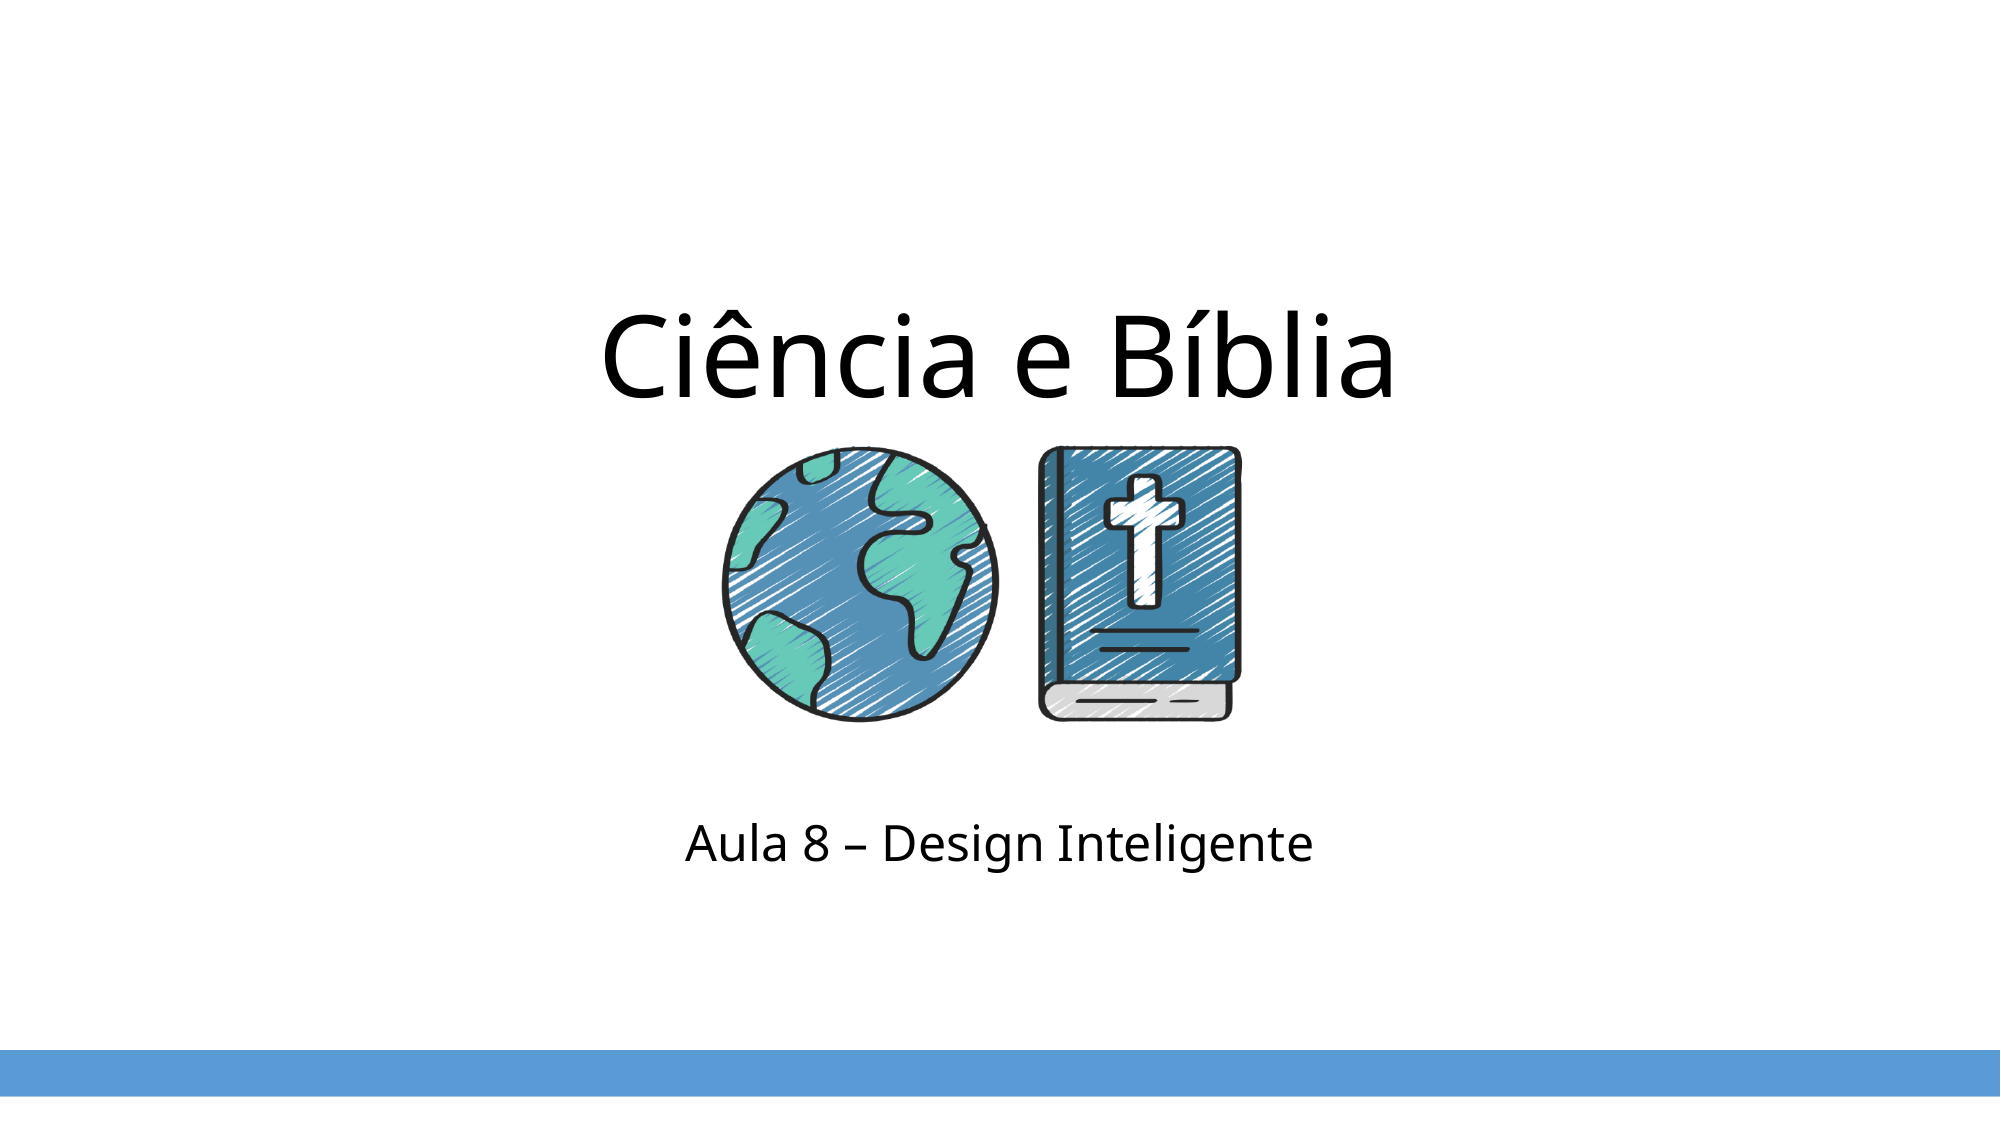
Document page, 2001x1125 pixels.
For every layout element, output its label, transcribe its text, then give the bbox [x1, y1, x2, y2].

picture [720, 443, 1280, 724]
subtitle Aula 8 – Design Inteligente [249, 811, 1750, 894]
title Ciência e Bíblia [249, 292, 1750, 430]
